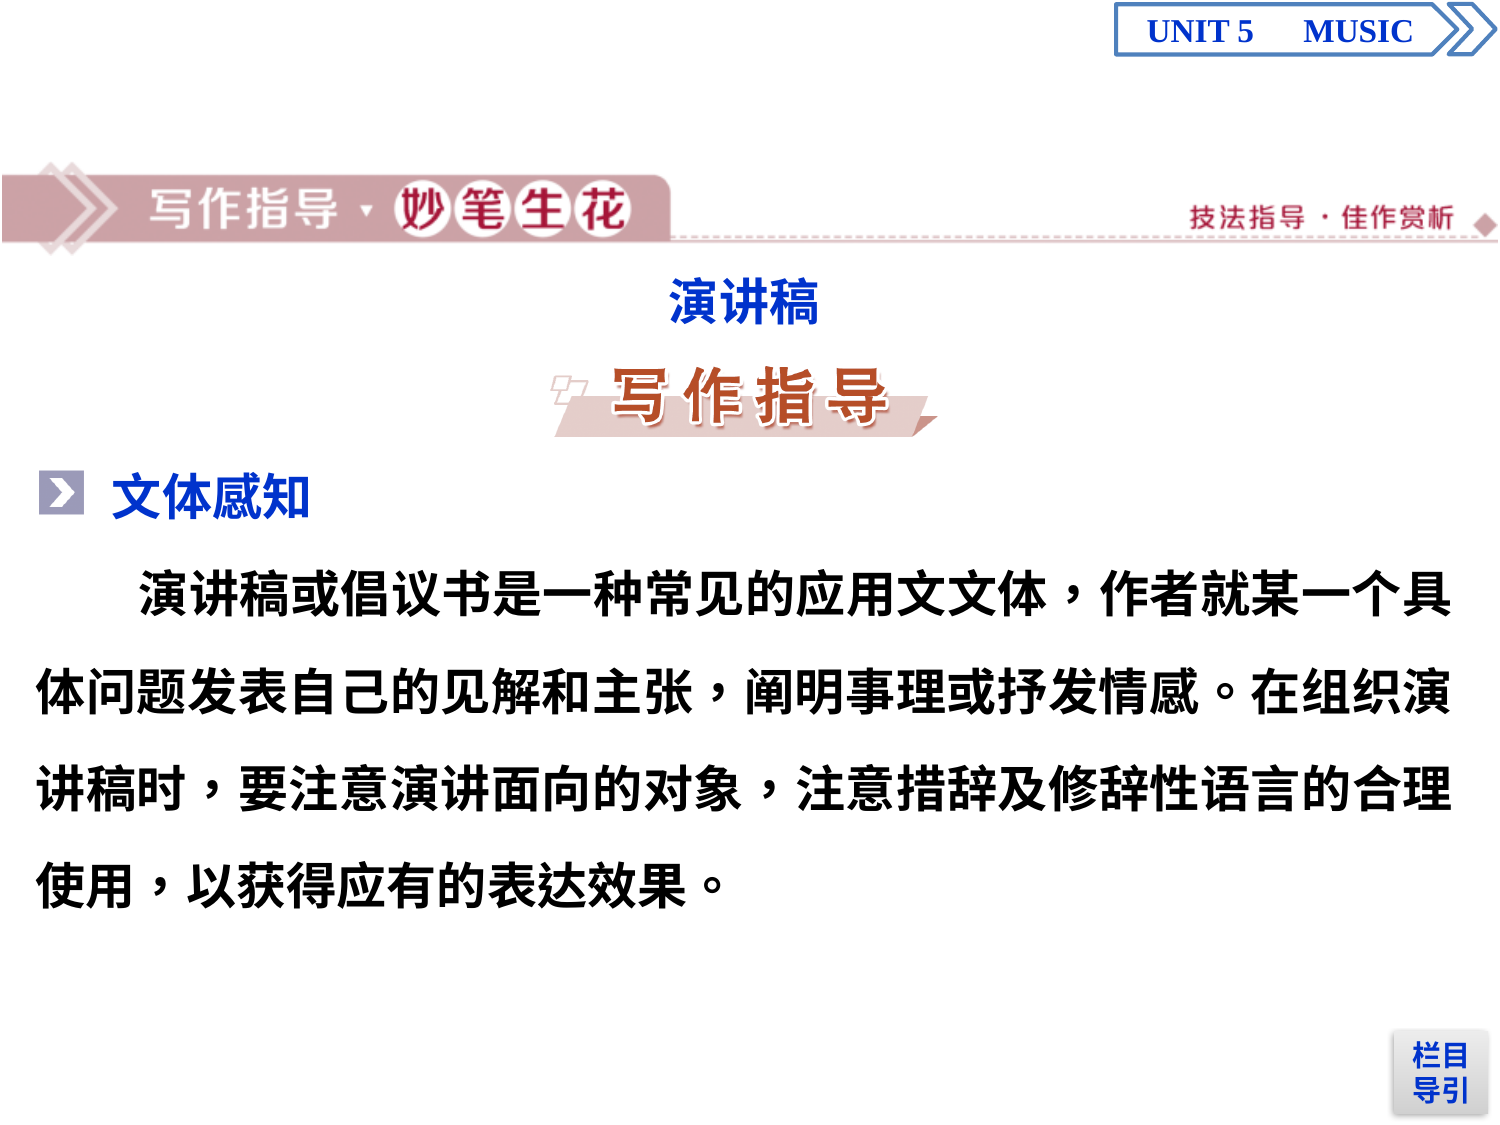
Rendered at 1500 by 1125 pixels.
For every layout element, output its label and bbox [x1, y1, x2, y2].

picture [2, 160, 1498, 256]
text_box [35, 269, 1466, 953]
